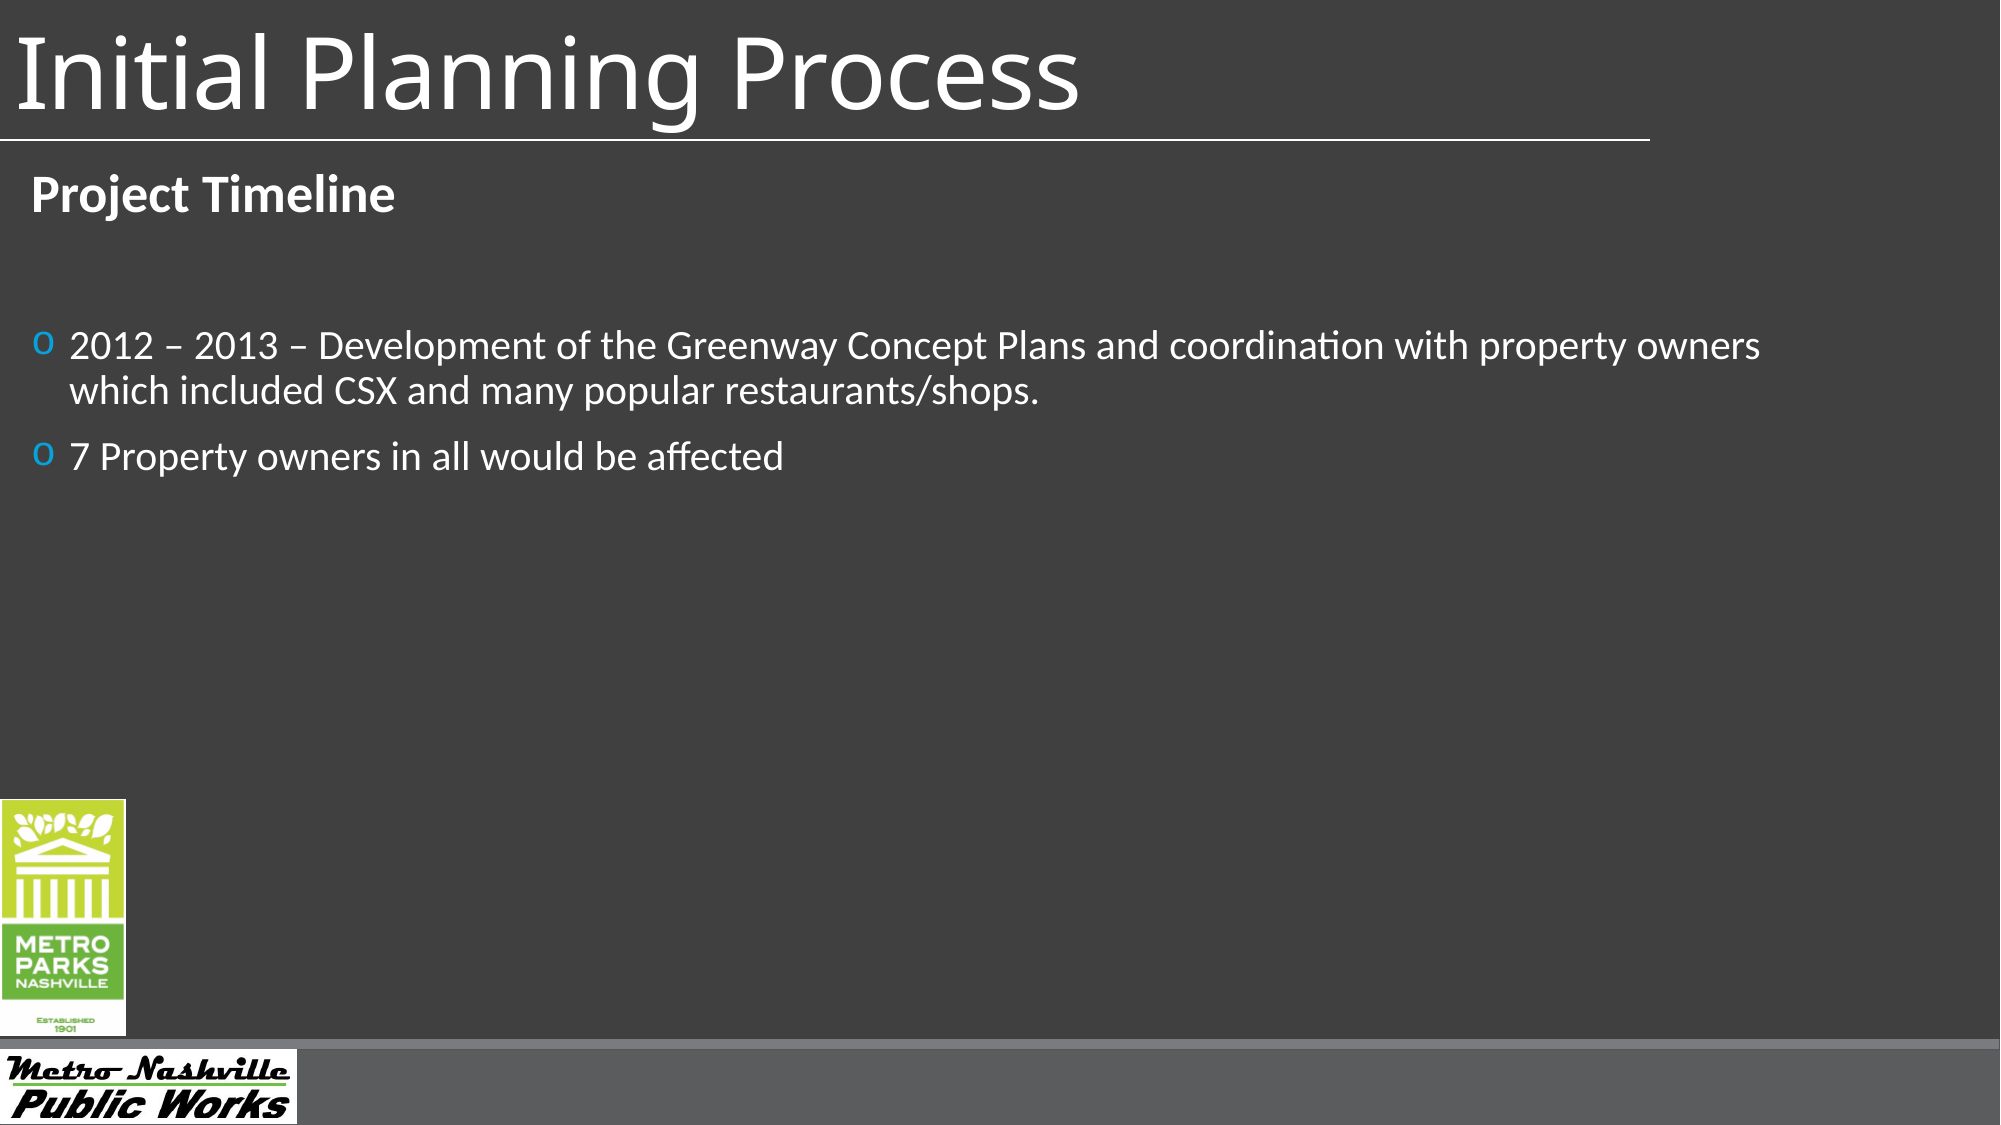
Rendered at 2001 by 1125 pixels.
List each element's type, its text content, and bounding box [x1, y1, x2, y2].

text_box Project Timeline 2012 – 2013 – Development of the Greenway Concept Plans and coordination with property owners which included CSX and many popular restaurants/shops. 7 Property owners in all would be affected [30, 157, 1813, 674]
picture [7, 1055, 290, 1118]
title Initial Planning Process [0, 0, 1650, 138]
picture [0, 798, 126, 1036]
